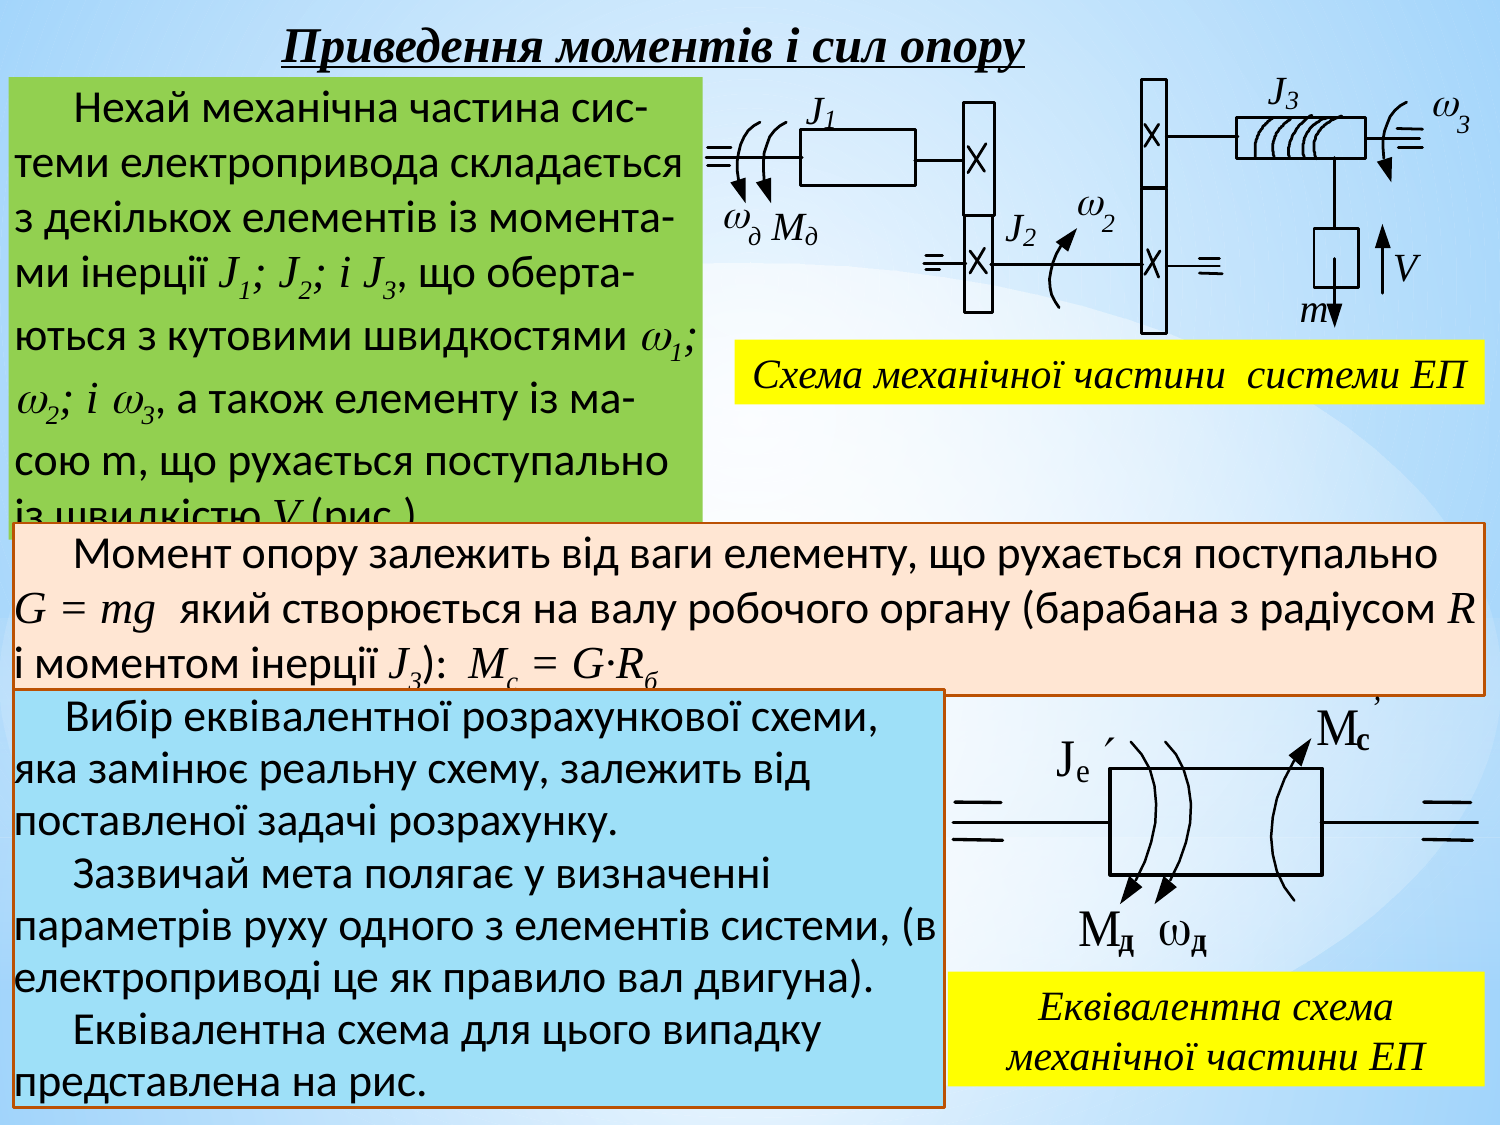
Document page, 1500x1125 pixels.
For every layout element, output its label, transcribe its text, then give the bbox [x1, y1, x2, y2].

text_box Момент опору залежить від ваги елементу, що рухається поступально G = mg який створюється на валу робочого органу (барабана з радіусом R і моментом інерції J3): Мс = G·Rб [12, 522, 1486, 691]
text_box Вибір еквівалентної розрахункової схеми, яка замінює реальну схему, залежить від поставленої задачі розрахунку. Зазвичай мета полягає у визначенні параметрів руху одного з елементів системи, (в електроприводі це як правило вал двигуна). Еквівалентна схема для цього випадку представлена на рис. [12, 688, 946, 1109]
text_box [704, 76, 1485, 406]
text_box Нехай механічна частина сис-теми електропривода складається з декількох елементів із момента-ми інерції J1; J2; і J3, що оберта-ються з кутовими швидкостями 1; 2; і 3, а також елементу із ма-сою m, що рухається поступально із швидкістю V (рис.). [8, 77, 703, 540]
text_box Приведення моментів і сил опору [266, 5, 1040, 80]
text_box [947, 691, 1485, 1089]
